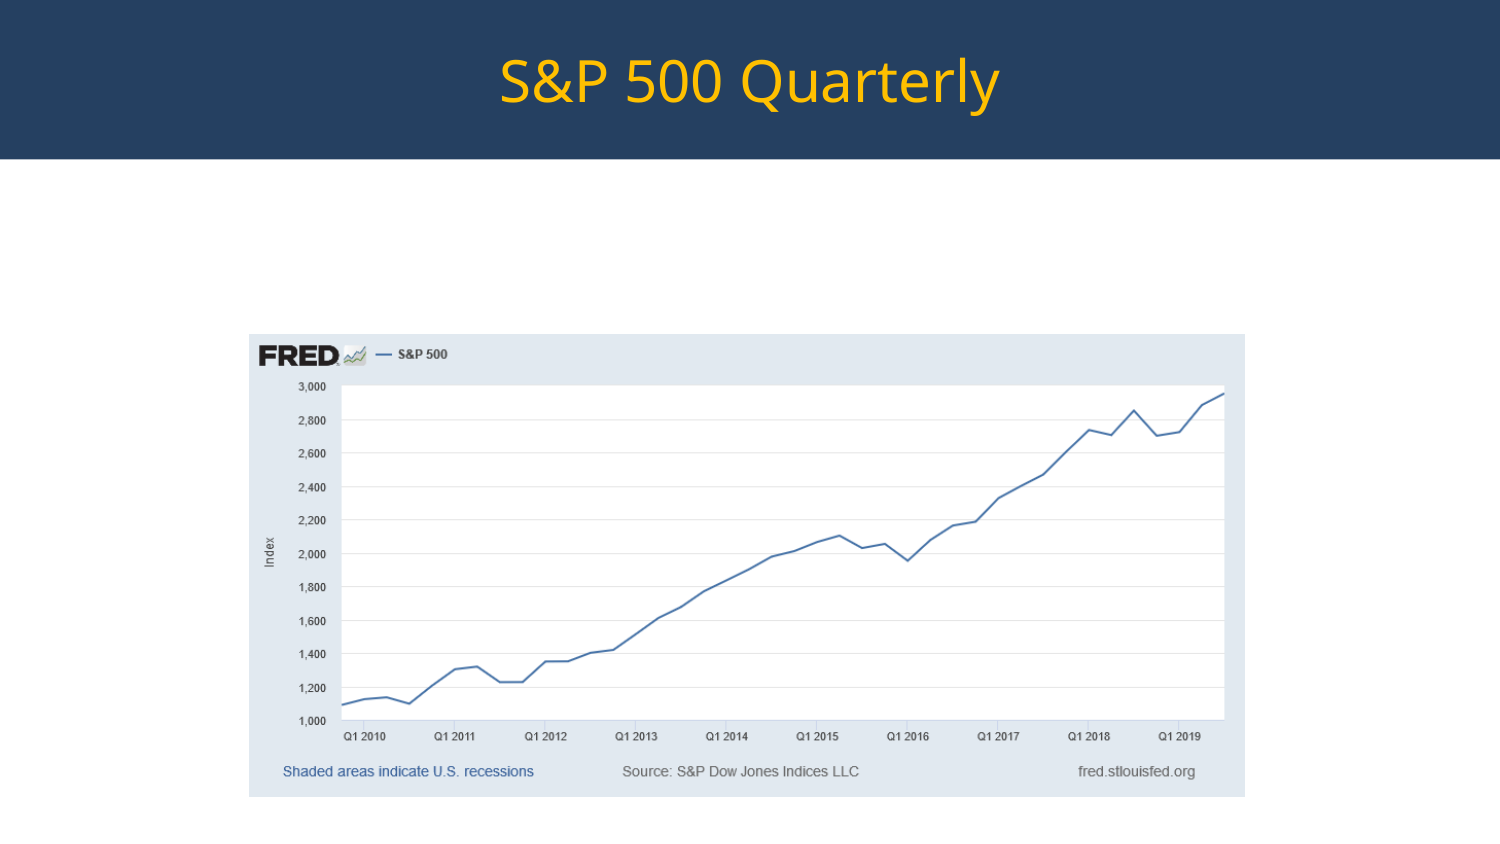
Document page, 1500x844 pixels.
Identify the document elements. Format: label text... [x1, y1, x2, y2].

picture [249, 334, 1245, 797]
text_box S&P 500 Quarterly [0, 0, 1500, 160]
